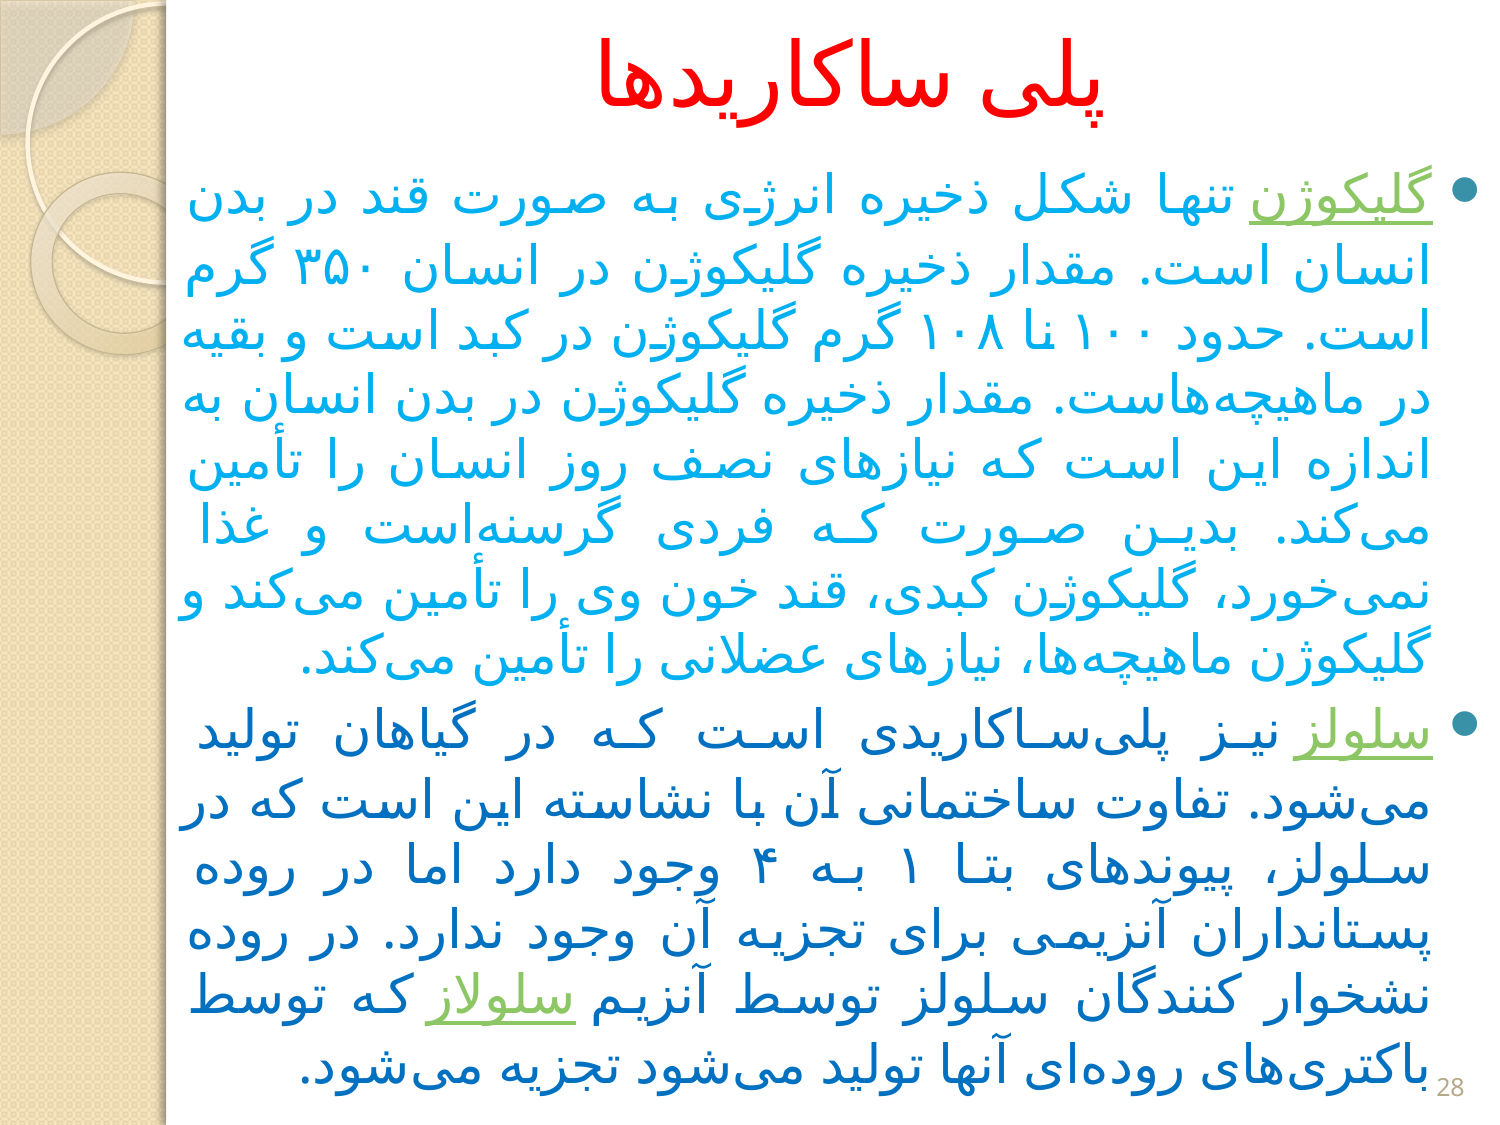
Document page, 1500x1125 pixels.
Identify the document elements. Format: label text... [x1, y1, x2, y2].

title پلی ساکاریدها [235, 0, 1466, 141]
list گلیکوژن تنها شکل ذخیره انرژی به صورت قند در بدن انسان است. مقدار ذخیره گلیکوژن در انسان ۳۵۰ گرم است. حدود ۱۰۰ نا ۱۰۸ گرم گلیکوژن در کبد است و بقیه در ماهیچه‌هاست. مقدار ذخیره گلیکوژن در بدن انسان به اندازه این است که نیازهای نصف روز انسان را تأمین می‌کند. بدین صورت که فردی گرسنه‌است و غذا نمی‌خورد، گلیکوژن کبدی، قند خون وی را تأمین می‌کند و گلیکوژن ماهیچه‌ها، نیازهای عضلانی را تأمین می‌کند. سلولز نیز پلی‌ساکاریدی است که در گیاهان تولید می‌شود. تفاوت ساختمانی آن با نشاسته این است که در سلولز، پیوندهای بتا ۱ به ۴ وجود دارد اما در روده پستانداران آنزیمی برای تجزیه آن وجود ندارد. در روده نشخوار کنندگان سلولز توسط آنزیم سلولاز که توسط باکتری‌های روده‌ای آنها تولید می‌شود تجزیه می‌شود. [164, 152, 1500, 1125]
slide_number 28 [1413, 1034, 1488, 1113]
